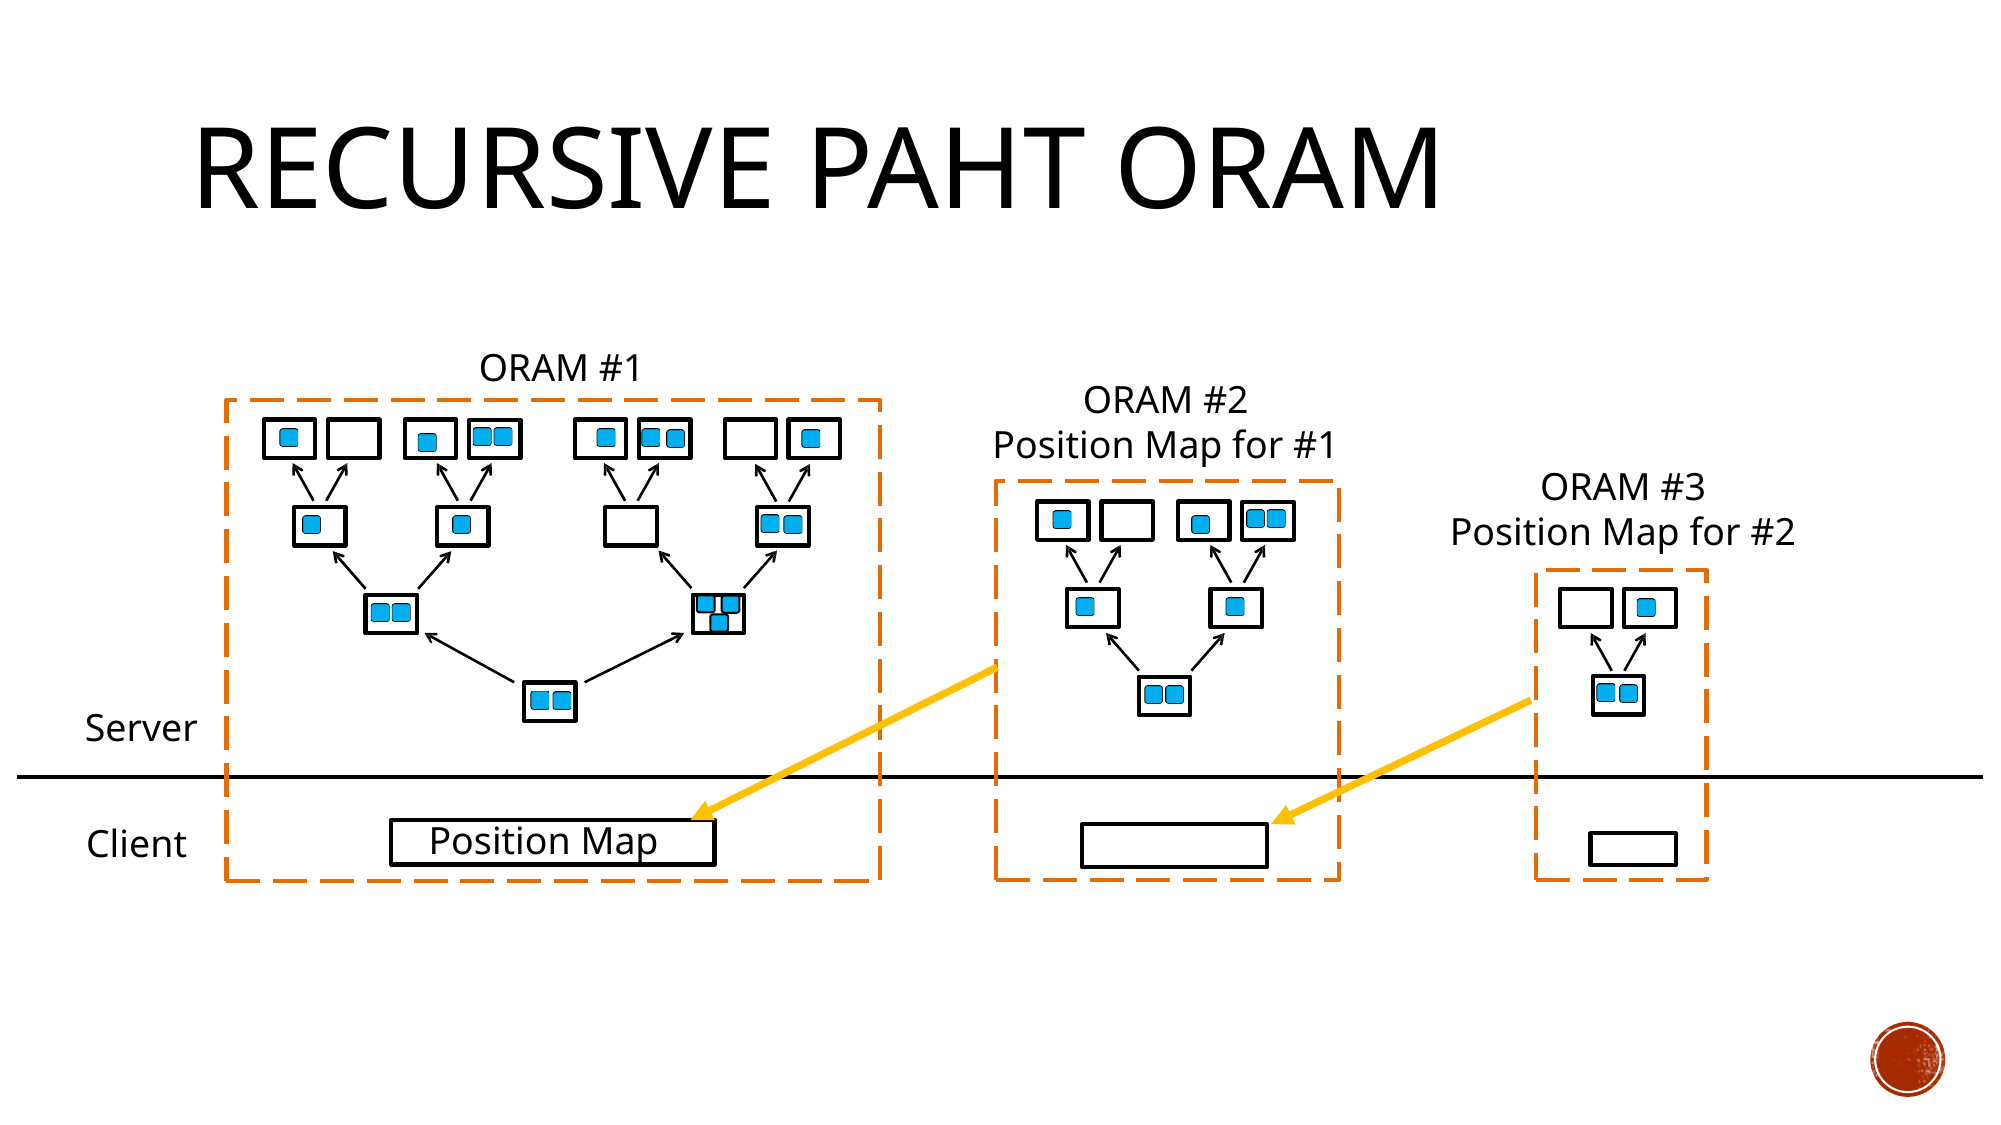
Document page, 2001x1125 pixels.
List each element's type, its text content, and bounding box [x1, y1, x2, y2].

text_box Server [70, 696, 213, 756]
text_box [1562, 591, 1674, 713]
text_box [226, 778, 880, 882]
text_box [267, 422, 518, 630]
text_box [693, 669, 995, 818]
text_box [1274, 703, 1528, 822]
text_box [1040, 504, 1291, 712]
text_box [226, 399, 880, 776]
text_box Client [71, 813, 203, 873]
text_box ORAM #2 Position Map for #1 [977, 369, 1354, 474]
text_box [1535, 778, 1707, 881]
text_box ORAM #3 Position Map for #2 [1435, 455, 1812, 561]
text_box ORAM #1 [464, 336, 660, 397]
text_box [728, 422, 837, 542]
text_box [1535, 569, 1707, 776]
text_box [996, 480, 1340, 776]
text_box Position Map [413, 809, 674, 870]
text_box [996, 778, 1340, 881]
title Recursive Paht ORAM [175, 40, 1826, 305]
